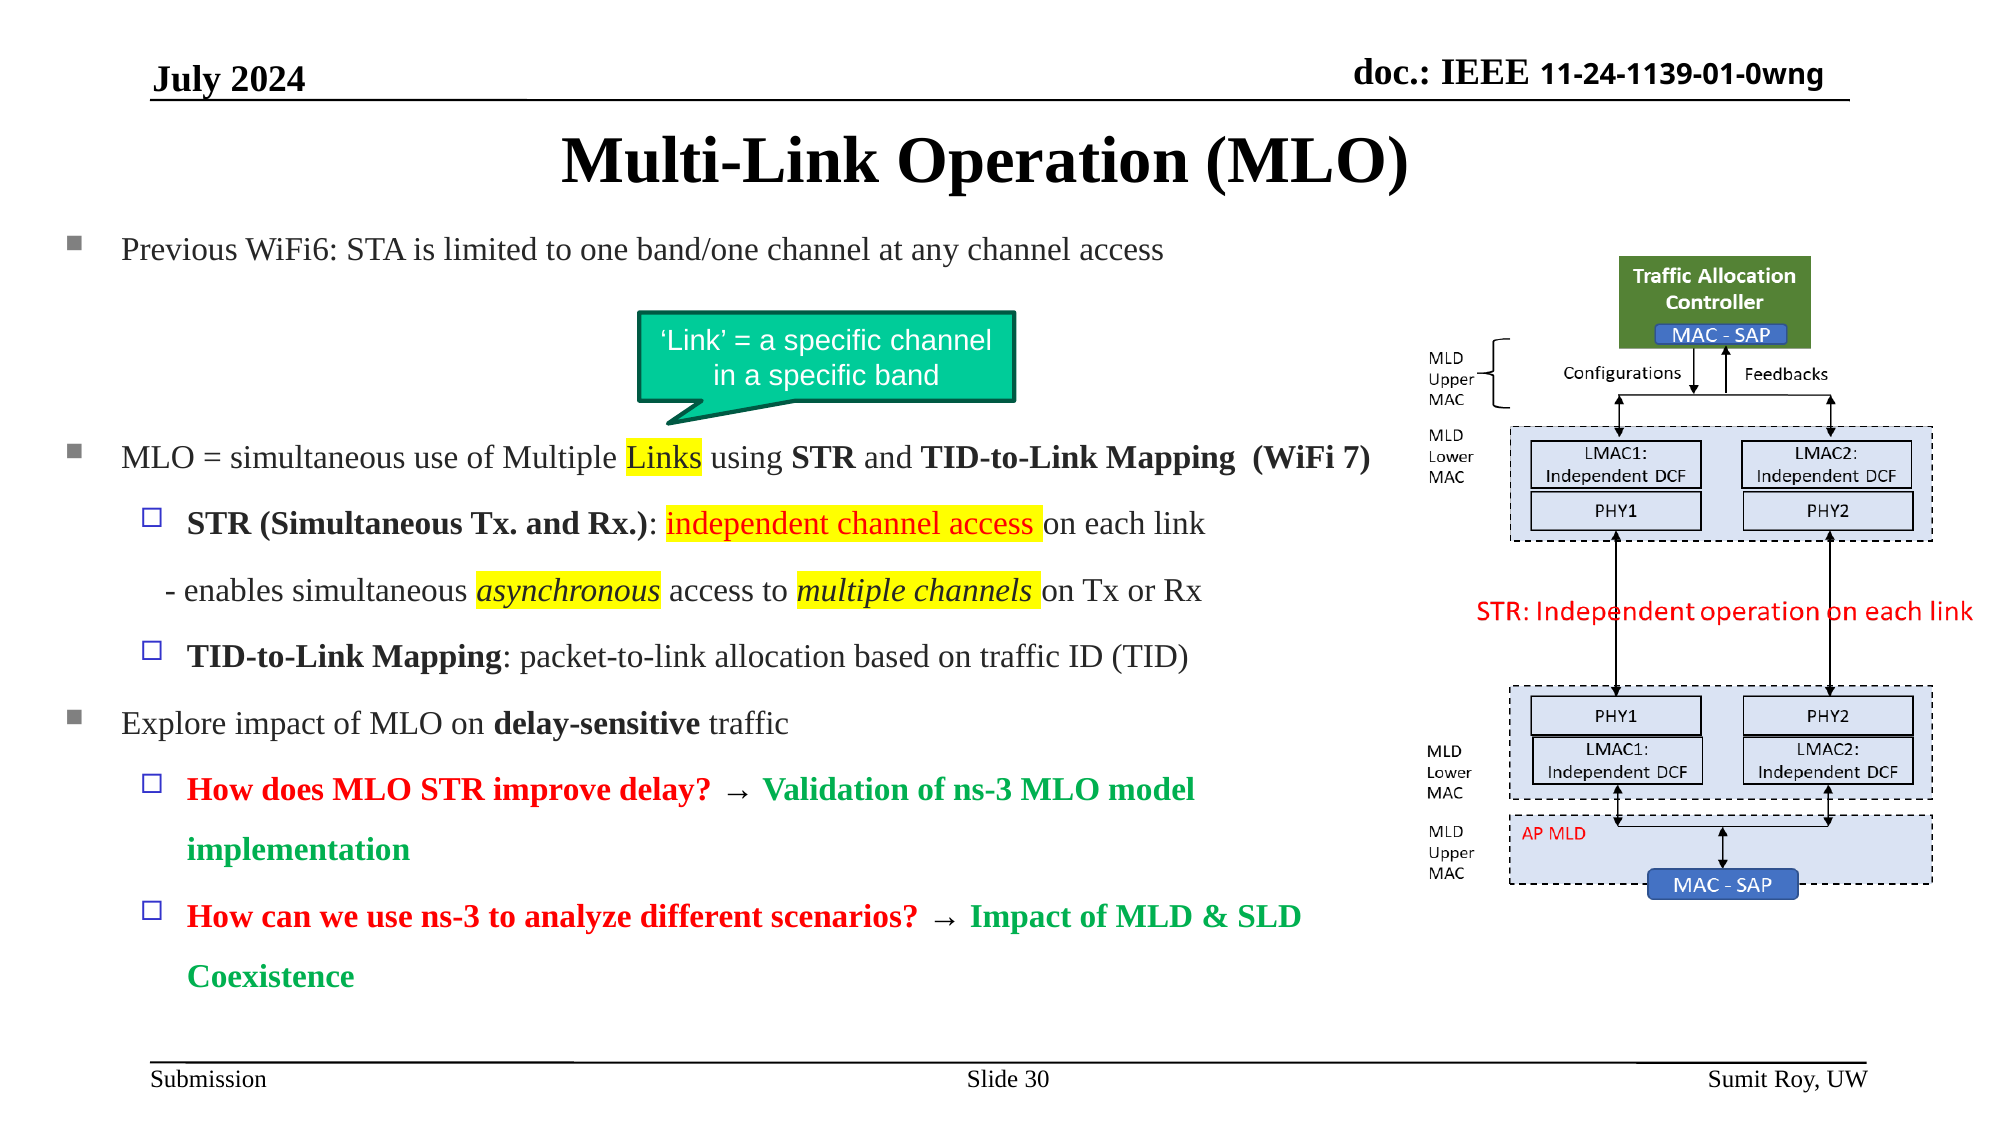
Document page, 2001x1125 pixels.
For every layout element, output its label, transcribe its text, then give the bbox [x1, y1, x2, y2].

footer Sumit Roy, UW [1171, 1061, 1869, 1093]
title Multi-Link Operation (MLO) [144, 68, 1845, 244]
picture [1413, 255, 2000, 912]
text_box Previous WiFi6: STA is limited to one band/one channel at any channel access MLO = simultaneous use of Multiple Links using STR and TID-to-Link Mapping (WiFi 7) STR (Simultaneous Tx. and Rx.): independent channel access on each link - enables simultaneous asynchronous access to multiple channels on Tx or Rx TID-to-Link Mapping: packet-to-link allocation based on traffic ID (TID) Explore impact of MLO on delay-sensitive traffic How does MLO STR improve delay? → Validation of ns-3 MLO model implementation How can we use ns-3 to analyze different scenarios? → Impact of MLD & SLD Coexistence [49, 199, 1437, 968]
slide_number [152, 54, 563, 100]
text_box ‘Link’ = a specific channel in a specific band [637, 310, 1017, 426]
slide_number Slide 30 [950, 1061, 1067, 1123]
